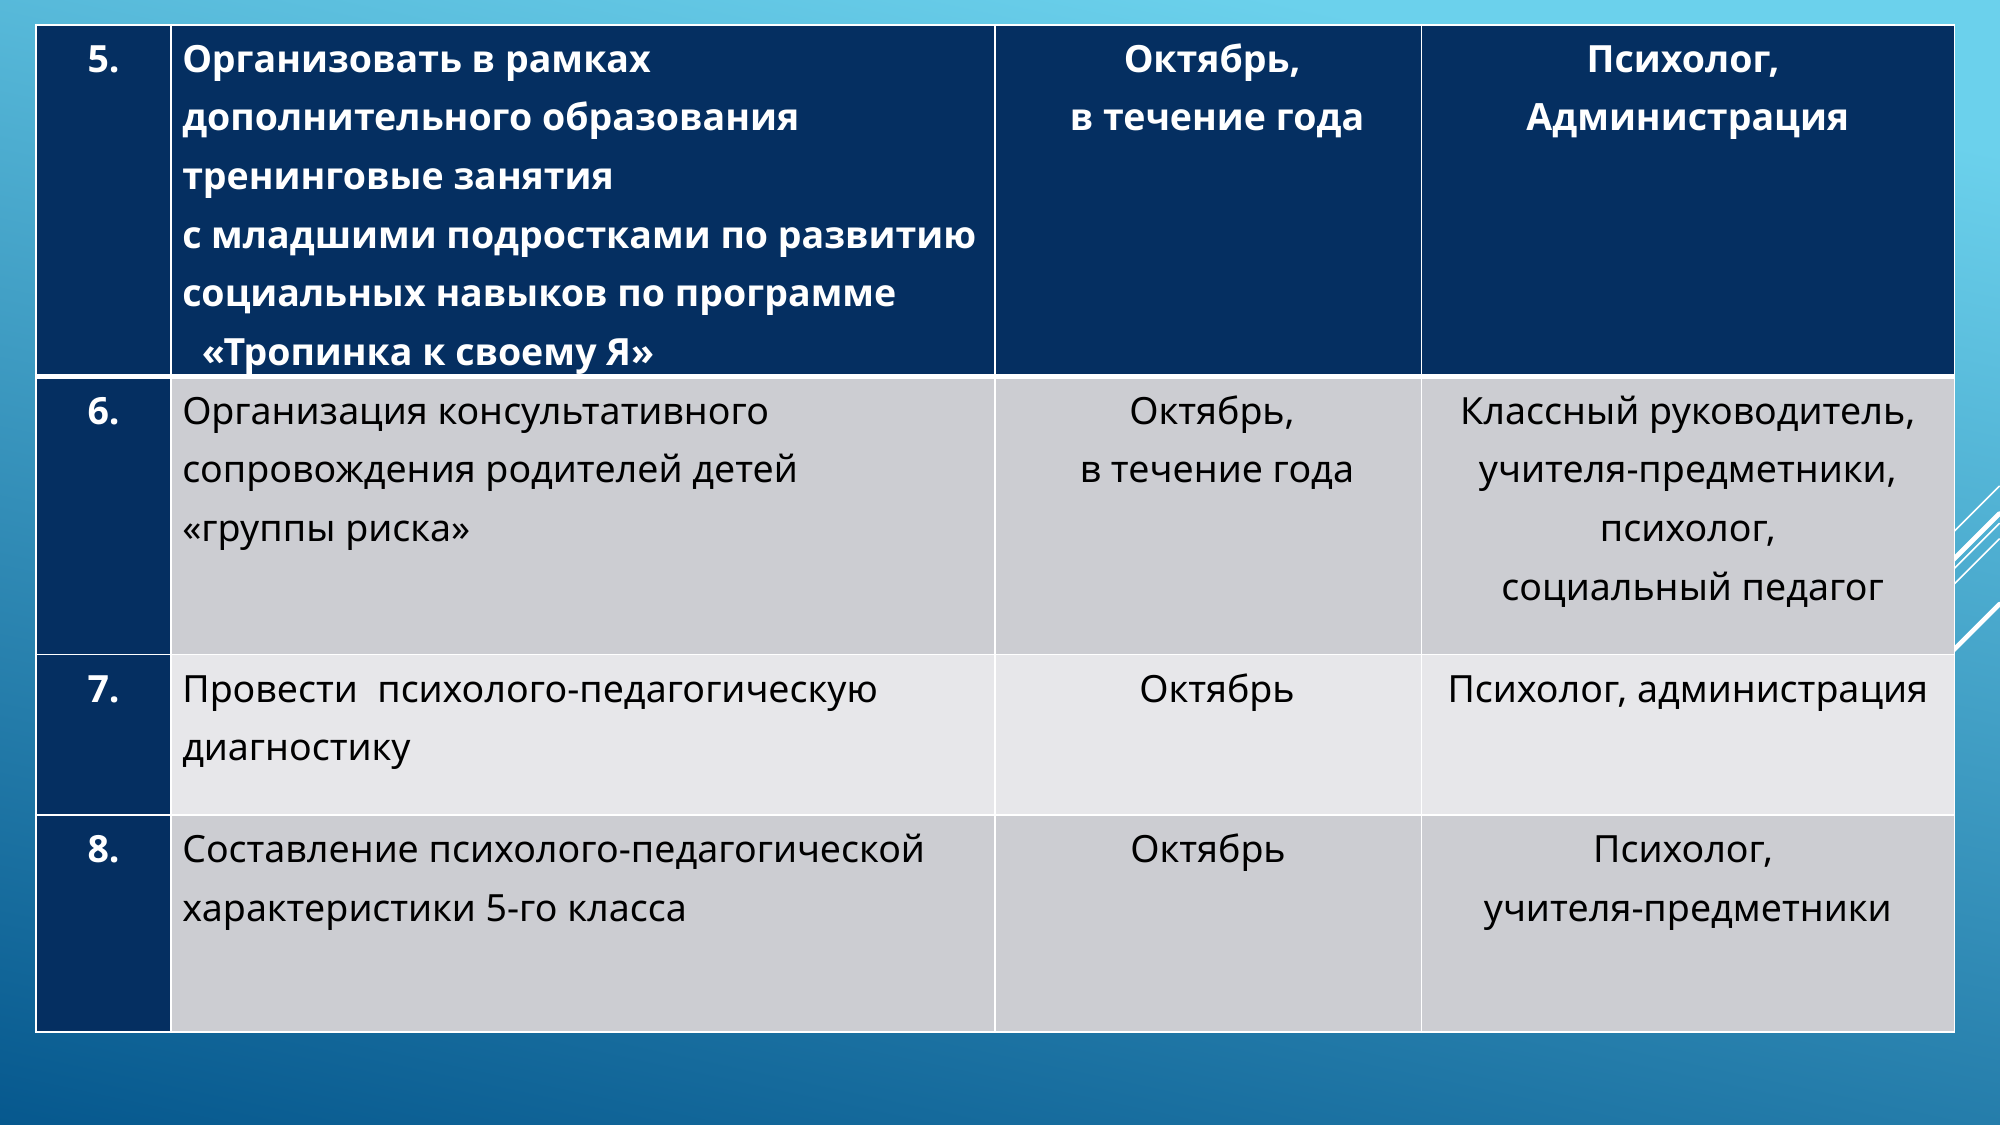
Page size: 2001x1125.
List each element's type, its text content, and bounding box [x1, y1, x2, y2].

table_cell 6. [37, 379, 170, 654]
table_header Психолог, Администрация [1422, 26, 1954, 374]
table_cell Провести психолого-педагогическую диагностику [172, 655, 994, 814]
table_cell Составление психолого-педагогической характеристики 5-го класса [172, 816, 994, 1031]
table_header Октябрь, в течение года [996, 26, 1421, 374]
table_cell 7. [37, 655, 170, 814]
table_header Организовать в рамках дополнительного образования тренинговые занятия с младшими подростками по развитию социальных навыков по программе «Тропинка к своему Я» [172, 26, 994, 374]
table_cell Октябрь, в течение года [996, 379, 1421, 654]
table_cell Организация консультативного сопровождения родителей детей «группы риска» [172, 379, 994, 654]
table_cell 8. [37, 816, 170, 1031]
table_cell Классный руководитель, учителя-предметники, психолог, социальный педагог [1422, 379, 1954, 654]
table_cell Психолог, учителя-предметники [1422, 816, 1954, 1031]
table_cell Психолог, администрация [1422, 655, 1954, 814]
table_header 5. [37, 26, 170, 374]
table_cell Октябрь [996, 655, 1421, 814]
table_cell Октябрь [996, 816, 1421, 1031]
